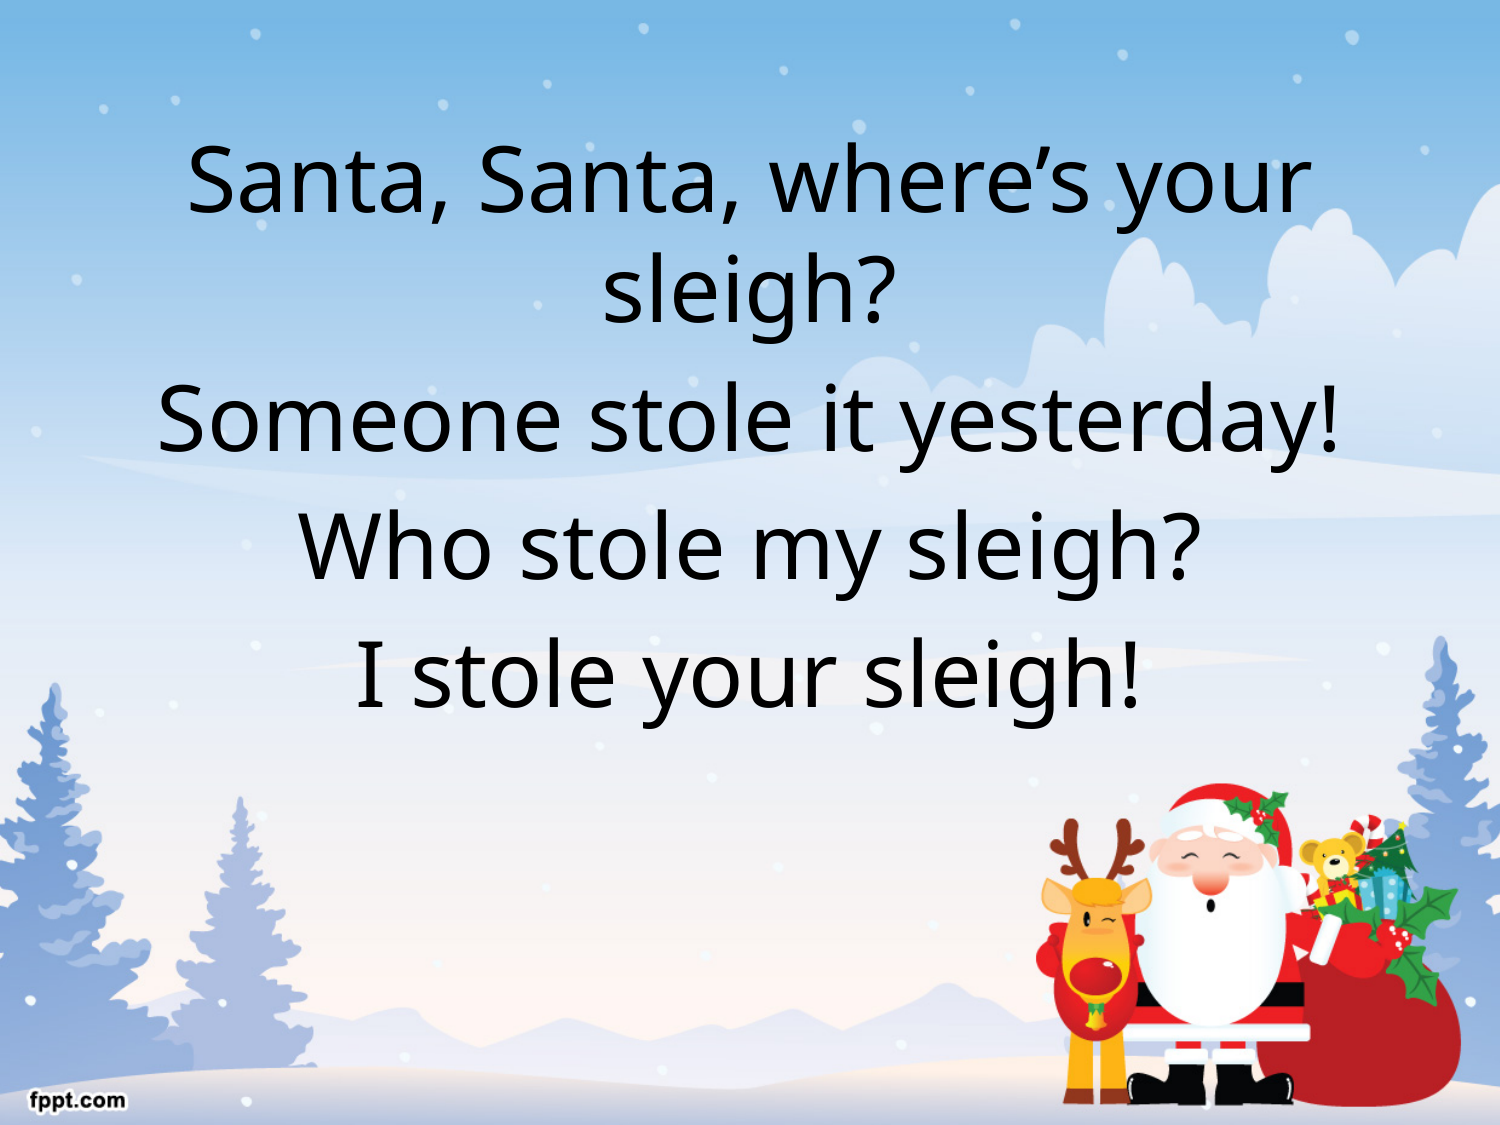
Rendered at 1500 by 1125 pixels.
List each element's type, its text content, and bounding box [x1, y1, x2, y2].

list Santa, Santa, where’s your sleigh? Someone stole it yesterday! Who stole my sleigh? I stole your sleigh! [75, 113, 1425, 1005]
picture [0, 0, 1500, 1125]
